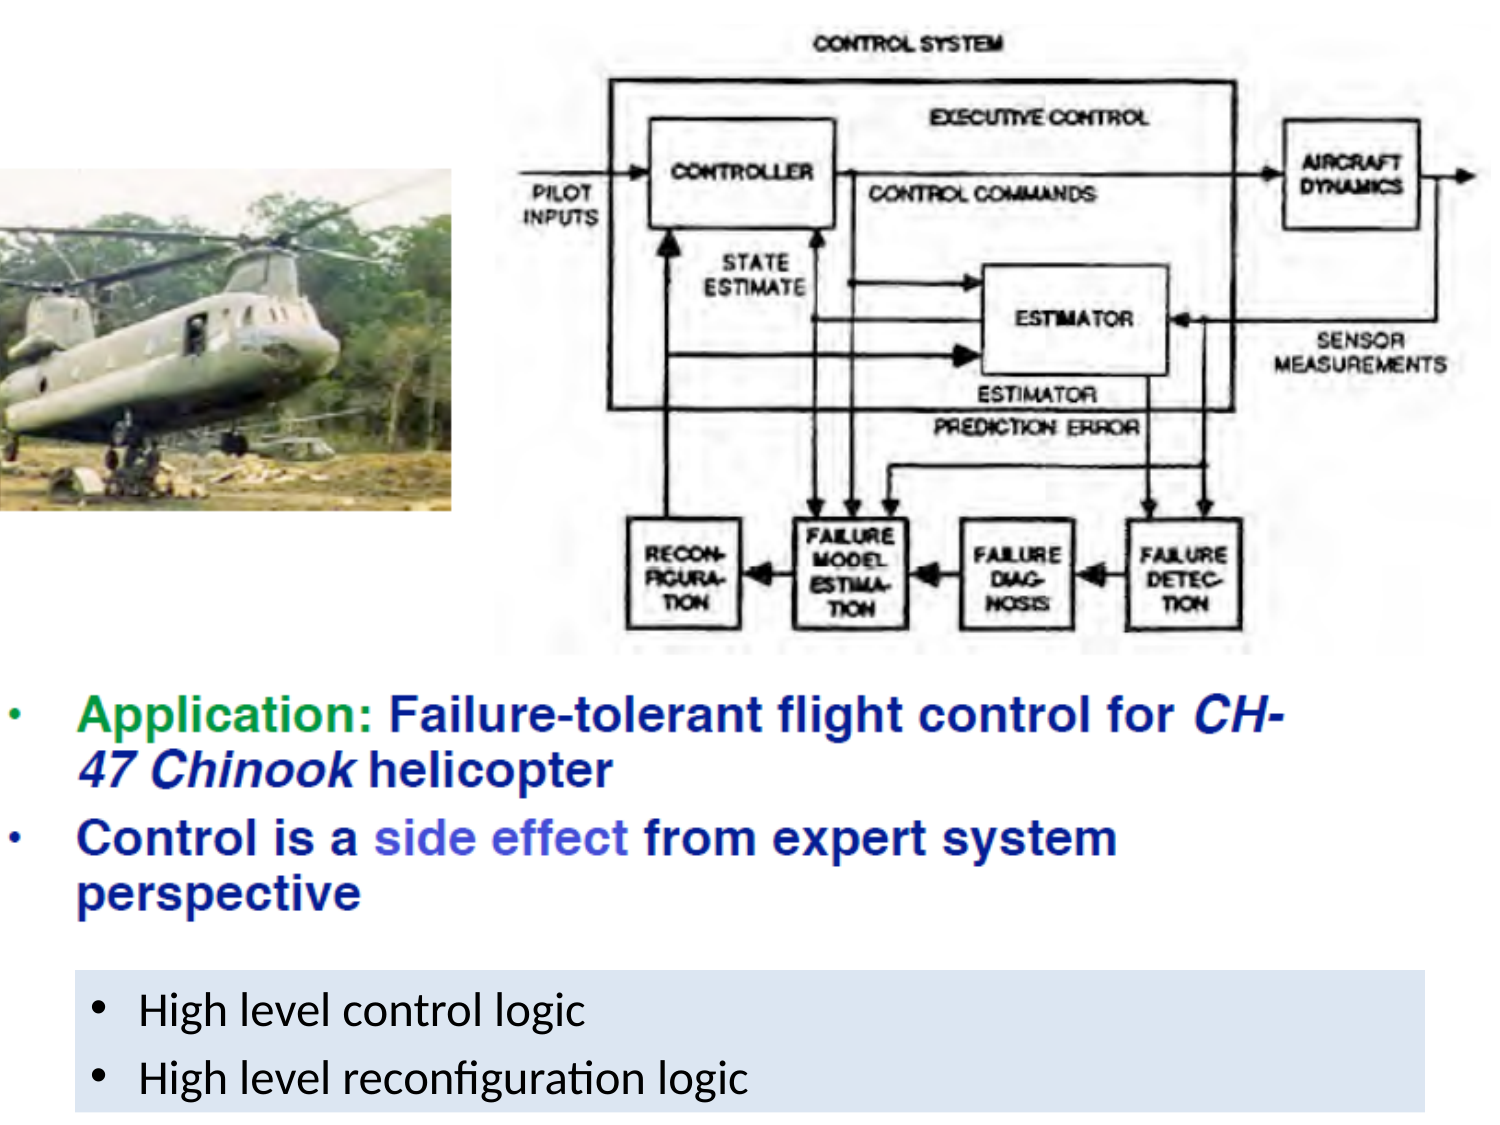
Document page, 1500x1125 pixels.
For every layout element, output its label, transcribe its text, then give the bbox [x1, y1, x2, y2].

picture [0, 24, 1492, 938]
list High level control logic High level reconfiguration logic [75, 970, 1425, 1113]
